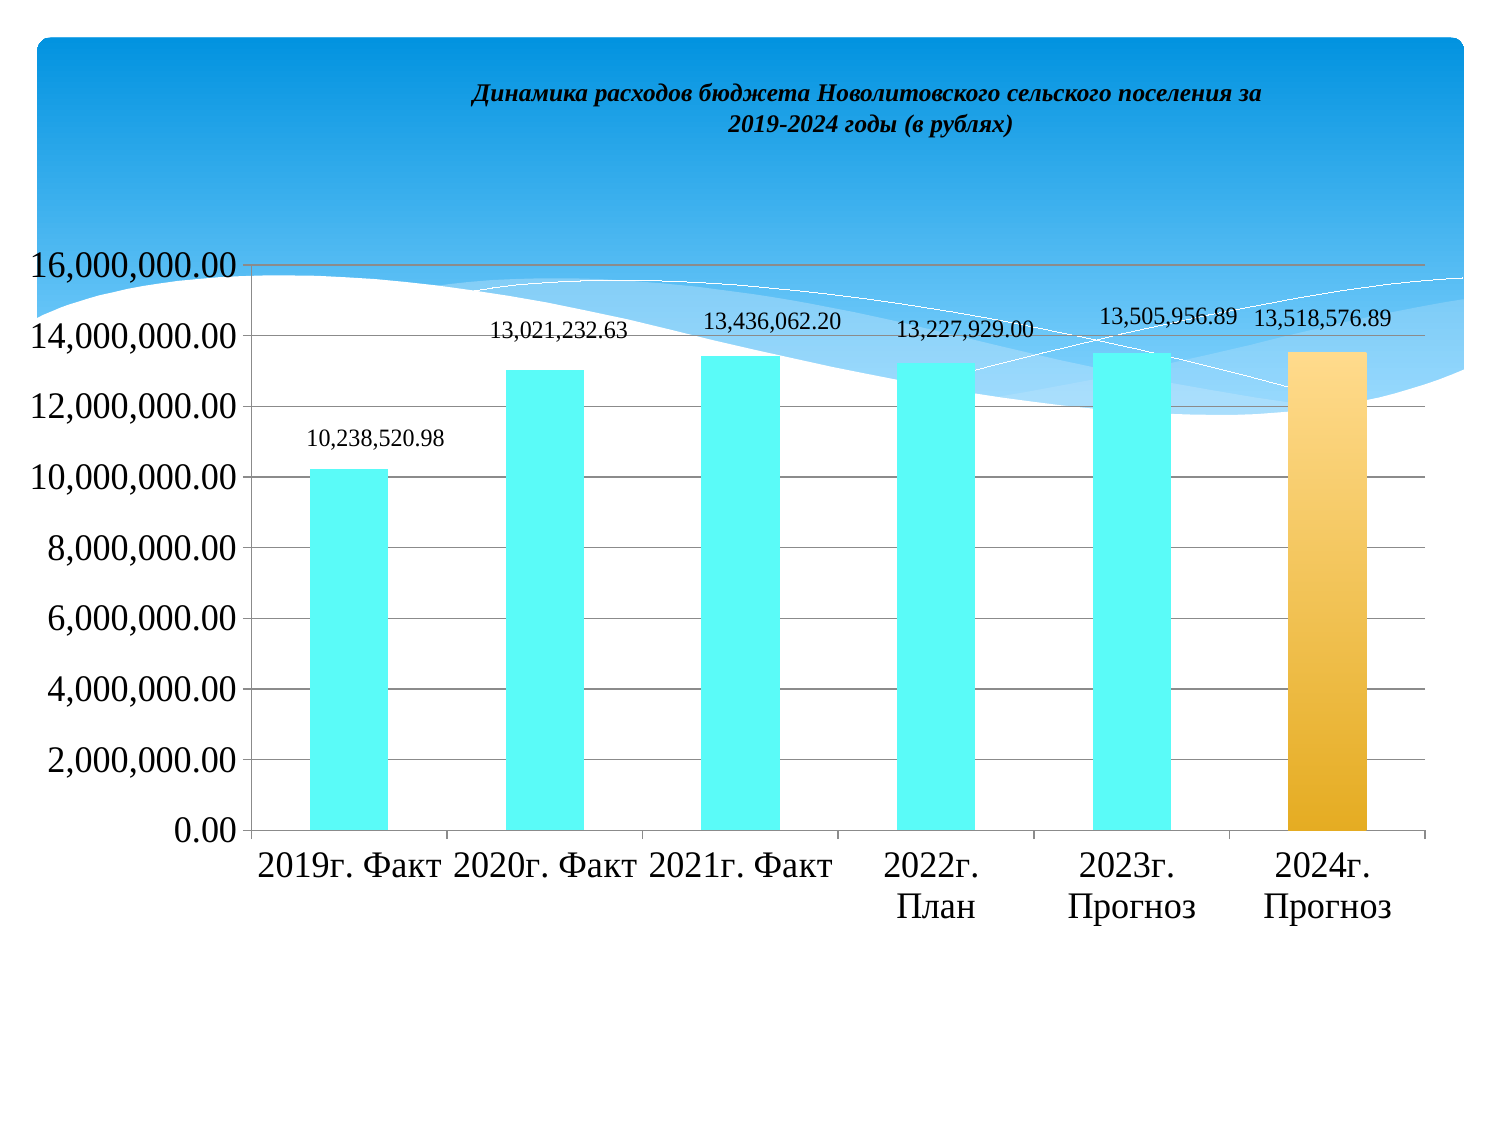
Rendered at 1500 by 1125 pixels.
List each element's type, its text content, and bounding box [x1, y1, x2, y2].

title Динамика расходов бюджета Новолитовского сельского поселения за 2019-2024 годы (в рублях) [253, 68, 1483, 206]
chart [29, 226, 1443, 961]
